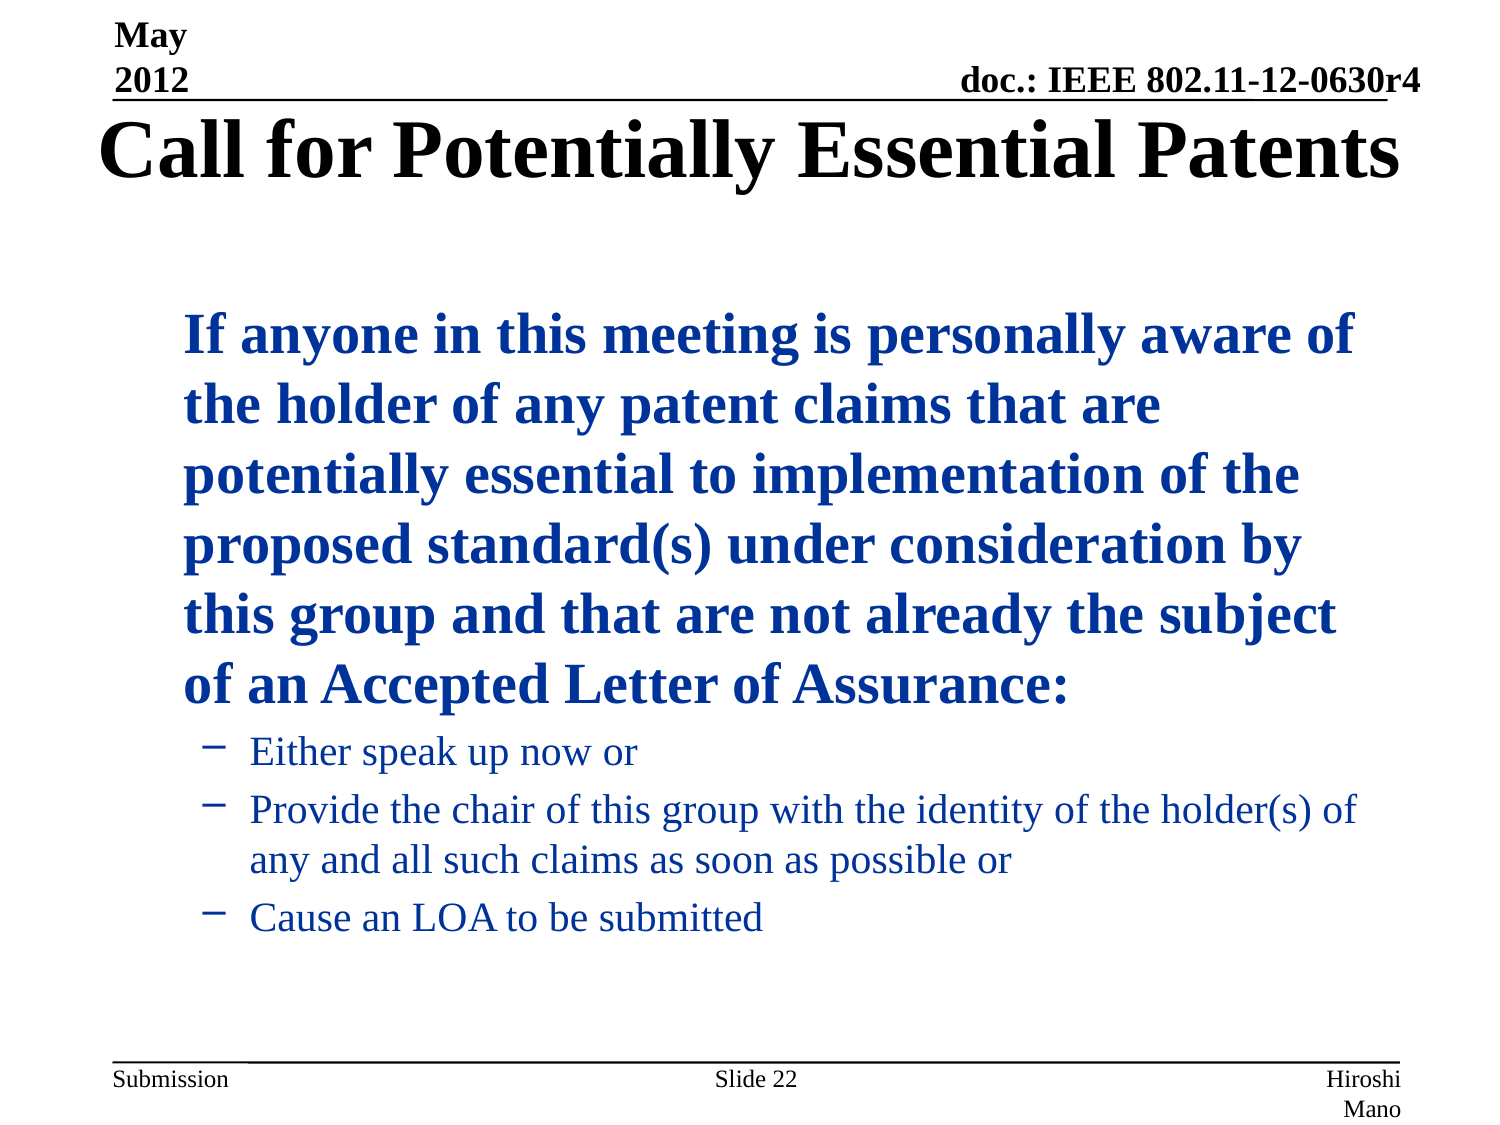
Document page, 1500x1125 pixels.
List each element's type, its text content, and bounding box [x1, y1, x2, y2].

footer Hiroshi Mano (ATRD, Root, Lab) [1324, 1061, 1402, 1093]
list If anyone in this meeting is personally aware of the holder of any patent claims that are potentially essential to implementation of the proposed standard(s) under consideration by this group and that are not already the subject of an Accepted Letter of Assurance: Either speak up now or Provide the chair of this group with the identity of the holder(s) of any and all such claims as soon as possible or Cause an LOA to be submitted [112, 287, 1388, 963]
slide_number Slide 22 [712, 1061, 800, 1093]
title Call for Potentially Essential Patents [74, 49, 1426, 238]
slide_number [114, 54, 259, 101]
